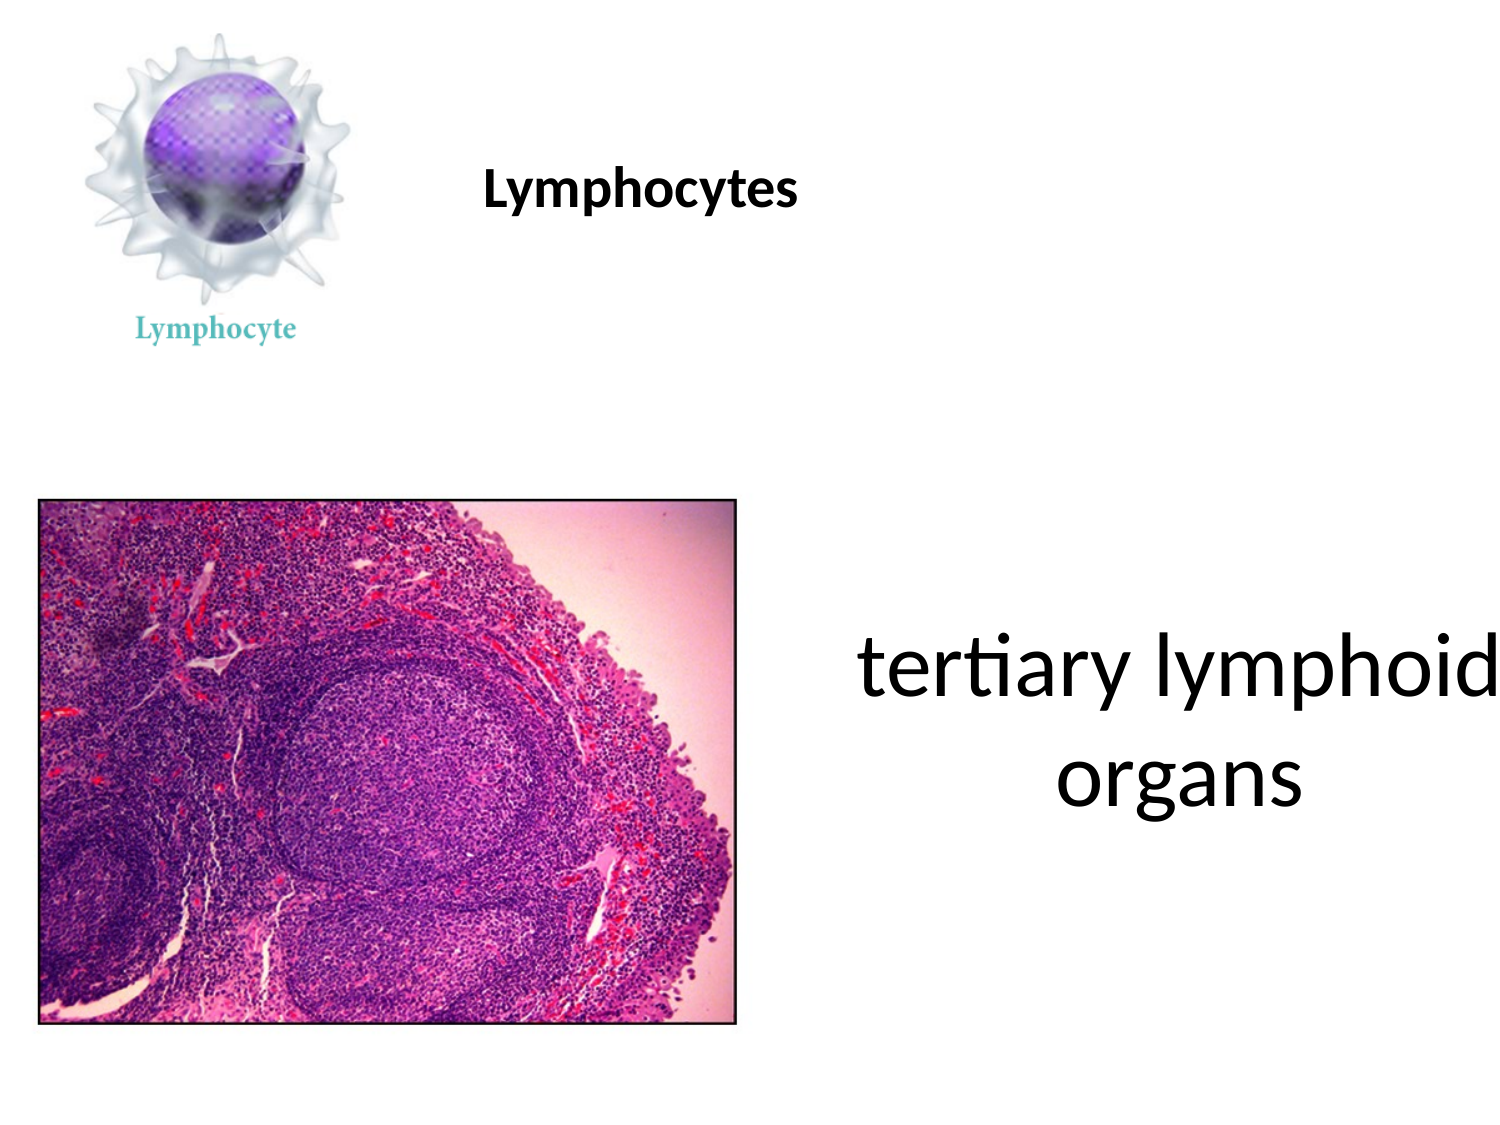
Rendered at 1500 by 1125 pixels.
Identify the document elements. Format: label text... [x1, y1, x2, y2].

text_box Lymphocytes [468, 141, 814, 227]
text_box tertiary lymphoid organs [767, 597, 1500, 786]
picture [41, 33, 399, 372]
picture [13, 474, 762, 1050]
